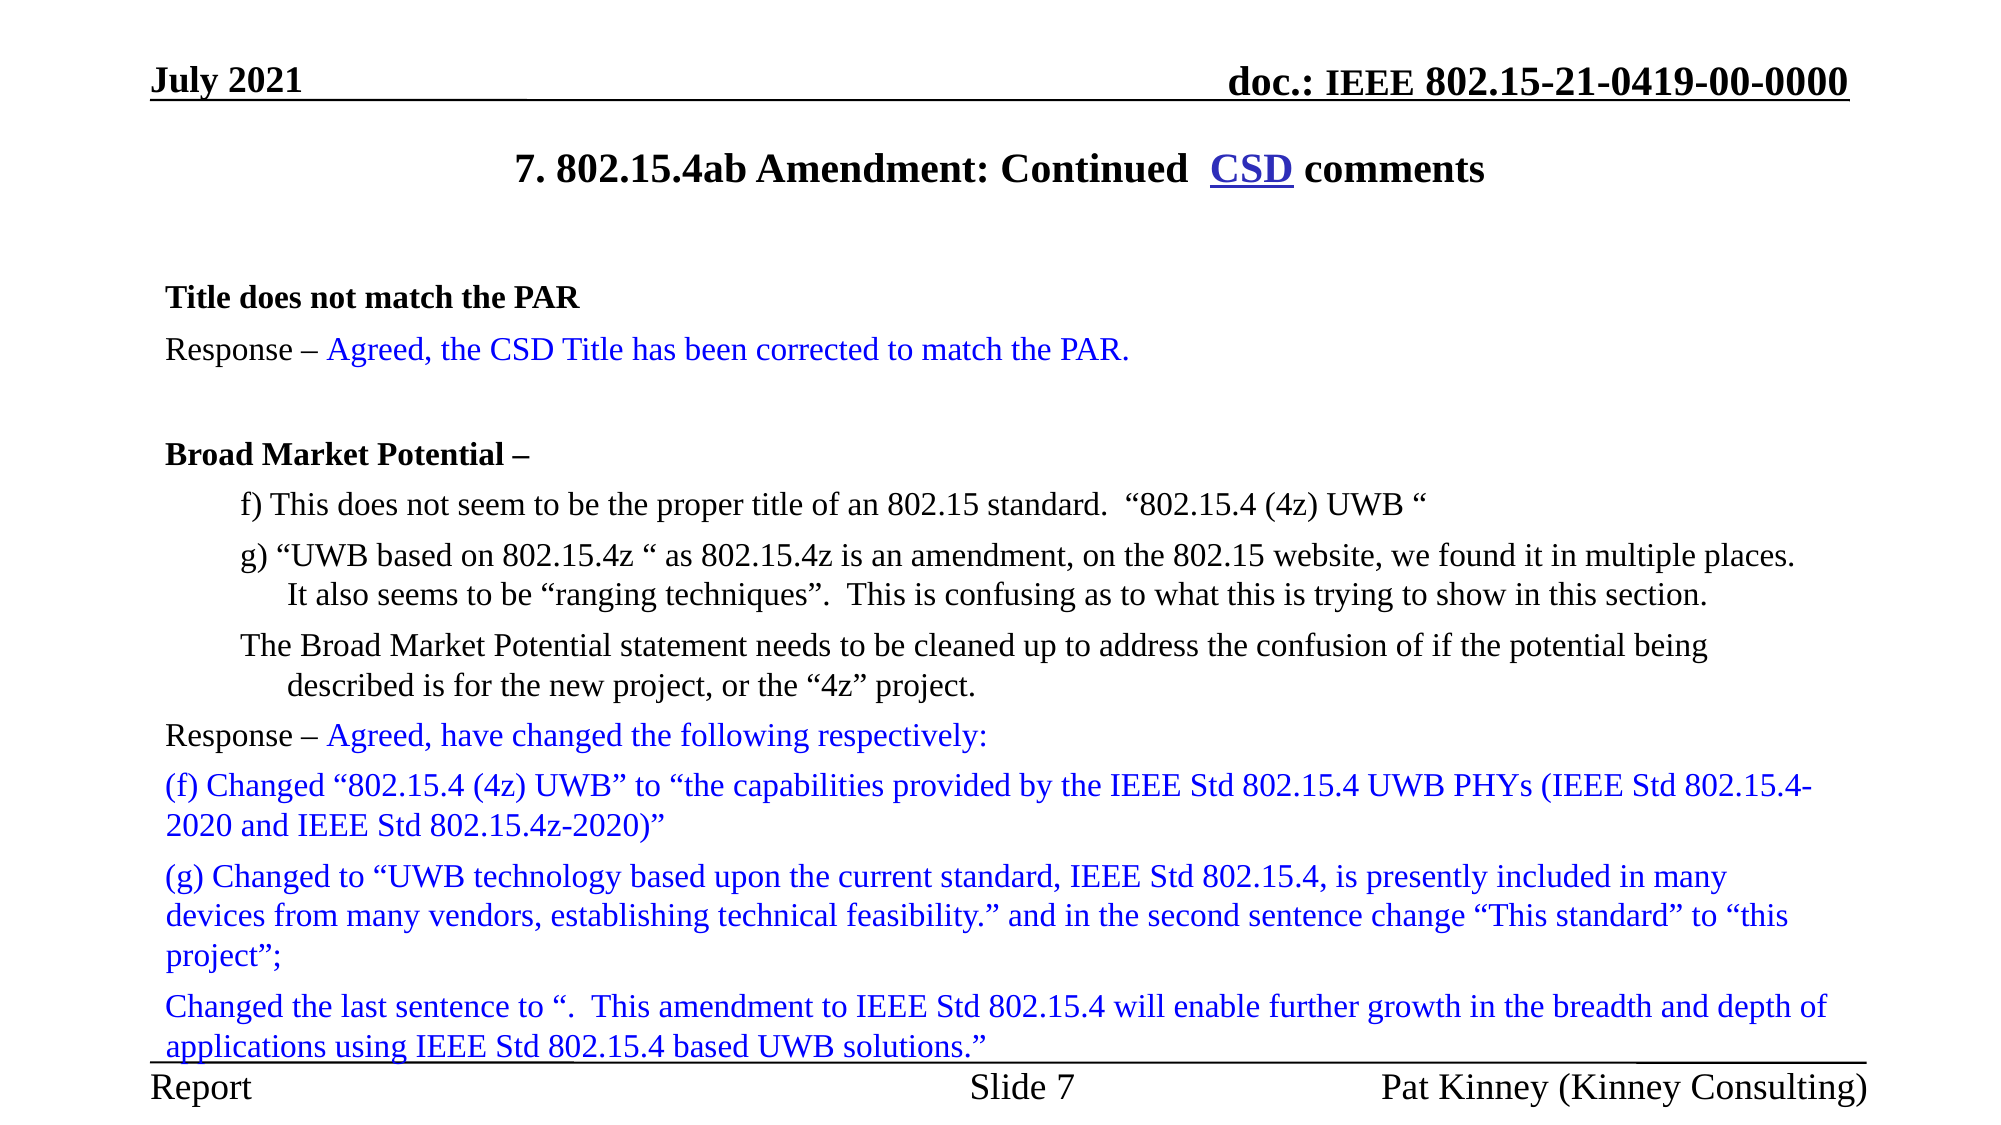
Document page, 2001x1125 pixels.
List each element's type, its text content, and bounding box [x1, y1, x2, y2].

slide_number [149, 49, 431, 100]
list Title does not match the PAR Response – Agreed, the CSD Title has been corrected to match the PAR. Broad Market Potential – f) This does not seem to be the proper title of an 802.15 standard. “802.15.4 (4z) UWB “ g) “UWB based on 802.15.4z “ as 802.15.4z is an amendment, on the 802.15 website, we found it in multiple places. It also seems to be “ranging techniques”. This is confusing as to what this is trying to show in this section. The Broad Market Potential statement needs to be cleaned up to address the confusion of if the potential being described is for the new project, or the “4z” project. Response – Agreed, have changed the following respectively: (f) Changed “802.15.4 (4z) UWB” to “the capabilities provided by the IEEE Std 802.15.4 UWB PHYs (IEEE Std 802.15.4-2020 and IEEE Std 802.15.4z-2020)” (g) Changed to “UWB technology based upon the current standard, IEEE Std 802.15.4, is presently included in many devices from many vendors, establishing technical feasibility.” and in the second sentence change “This standard” to “this project”; Changed the last sentence to “. This amendment to IEEE Std 802.15.4 will enable further growth in the breadth and depth of applications using IEEE Std 802.15.4 based UWB solutions.” [149, 266, 1850, 1000]
title 7. 802.15.4ab Amendment: Continued CSD comments [149, 112, 1850, 221]
slide_number Slide 7 [950, 1061, 1095, 1125]
text_box Pat Kinney (Kinney Consulting) [1330, 1062, 1869, 1122]
